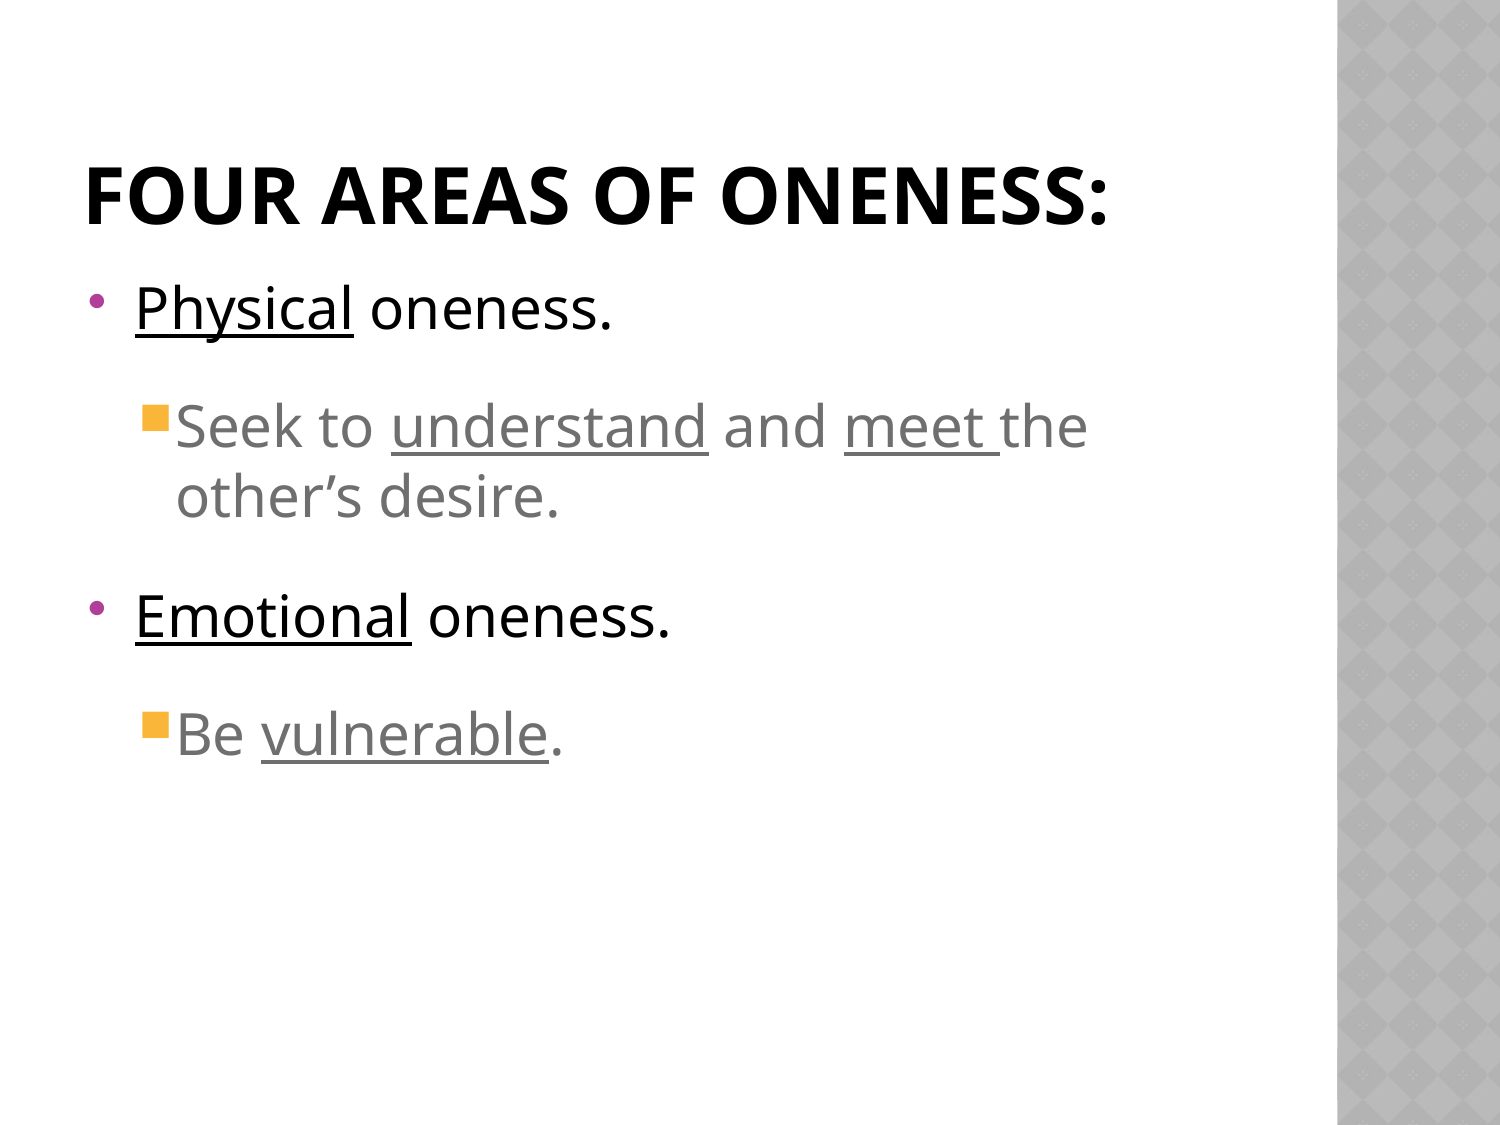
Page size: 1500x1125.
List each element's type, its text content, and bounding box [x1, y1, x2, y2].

list Physical oneness. Seek to understand and meet the other’s desire. Emotional oneness. Be vulnerable. [75, 264, 1263, 1059]
title Four areas of oneness: [75, 52, 1263, 240]
